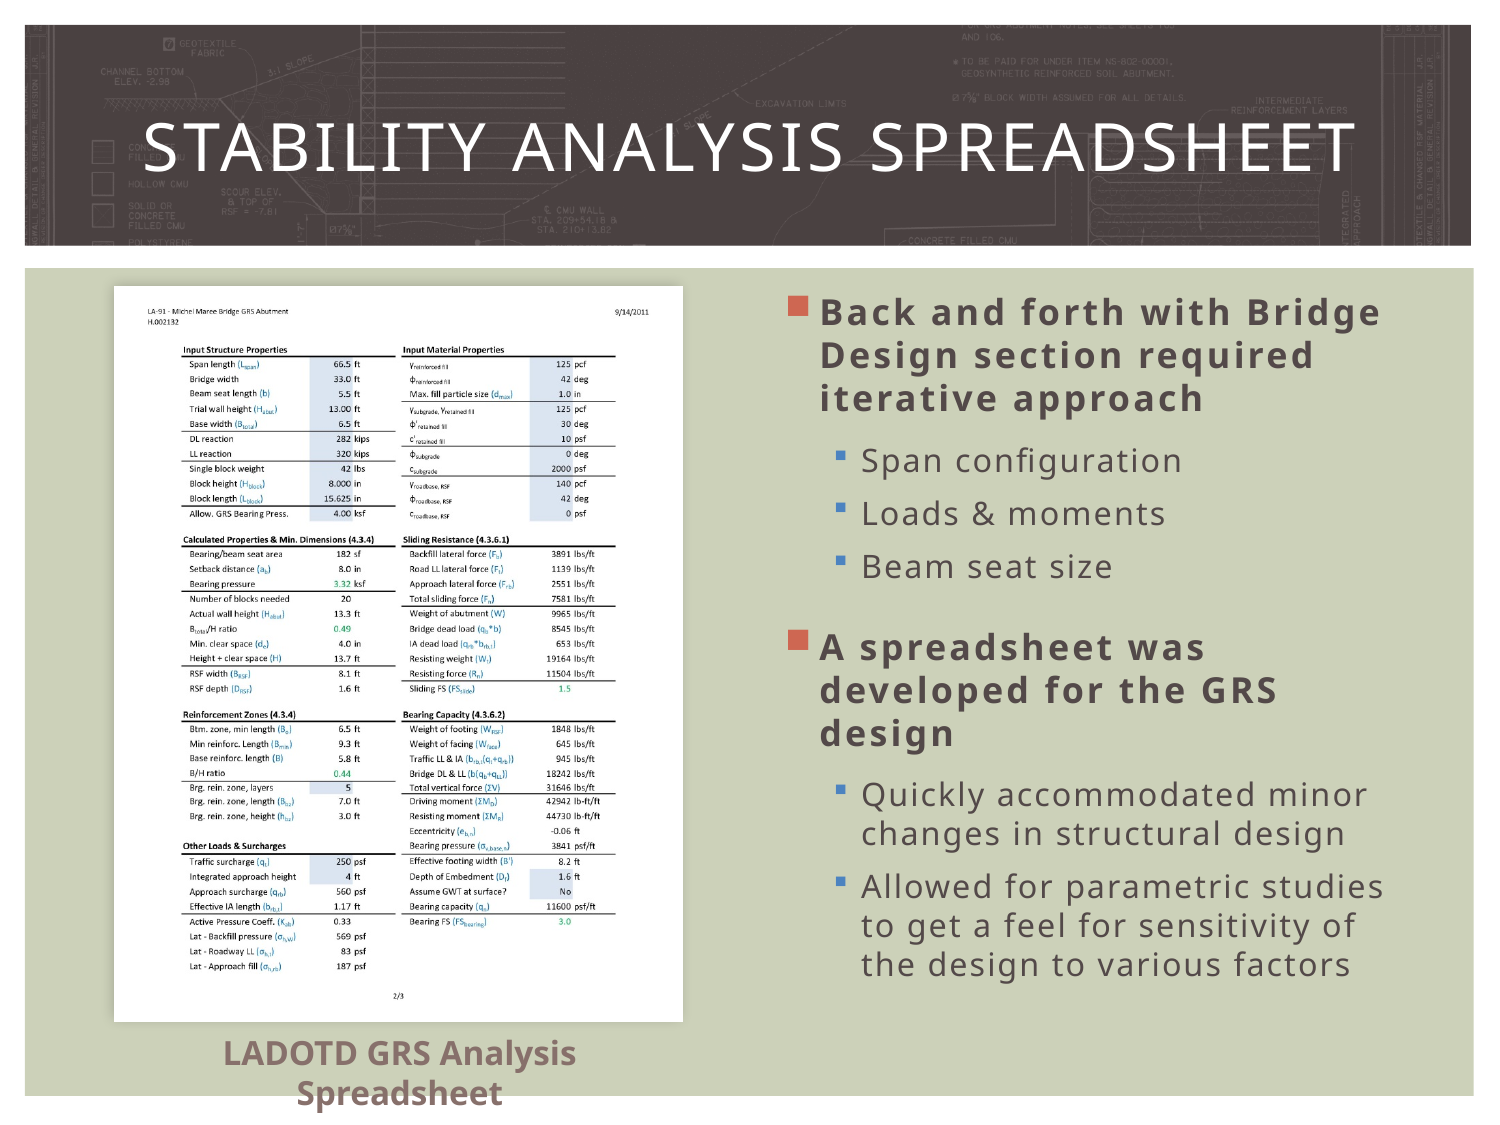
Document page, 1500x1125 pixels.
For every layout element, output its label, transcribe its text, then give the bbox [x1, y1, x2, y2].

title Stability Analysis Spreadsheet [62, 58, 1438, 232]
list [113, 285, 683, 1022]
text_box LADOTD GRS Analysis Spreadsheet [112, 1024, 688, 1120]
list Back and forth with Bridge Design section required iterative approach Span configuration Loads & moments Beam seat size A spreadsheet was developed for the GRS design Quickly accommodated minor changes in structural design Allowed for parametric studies to get a feel for sensitivity of the design to various factors [762, 281, 1425, 1005]
